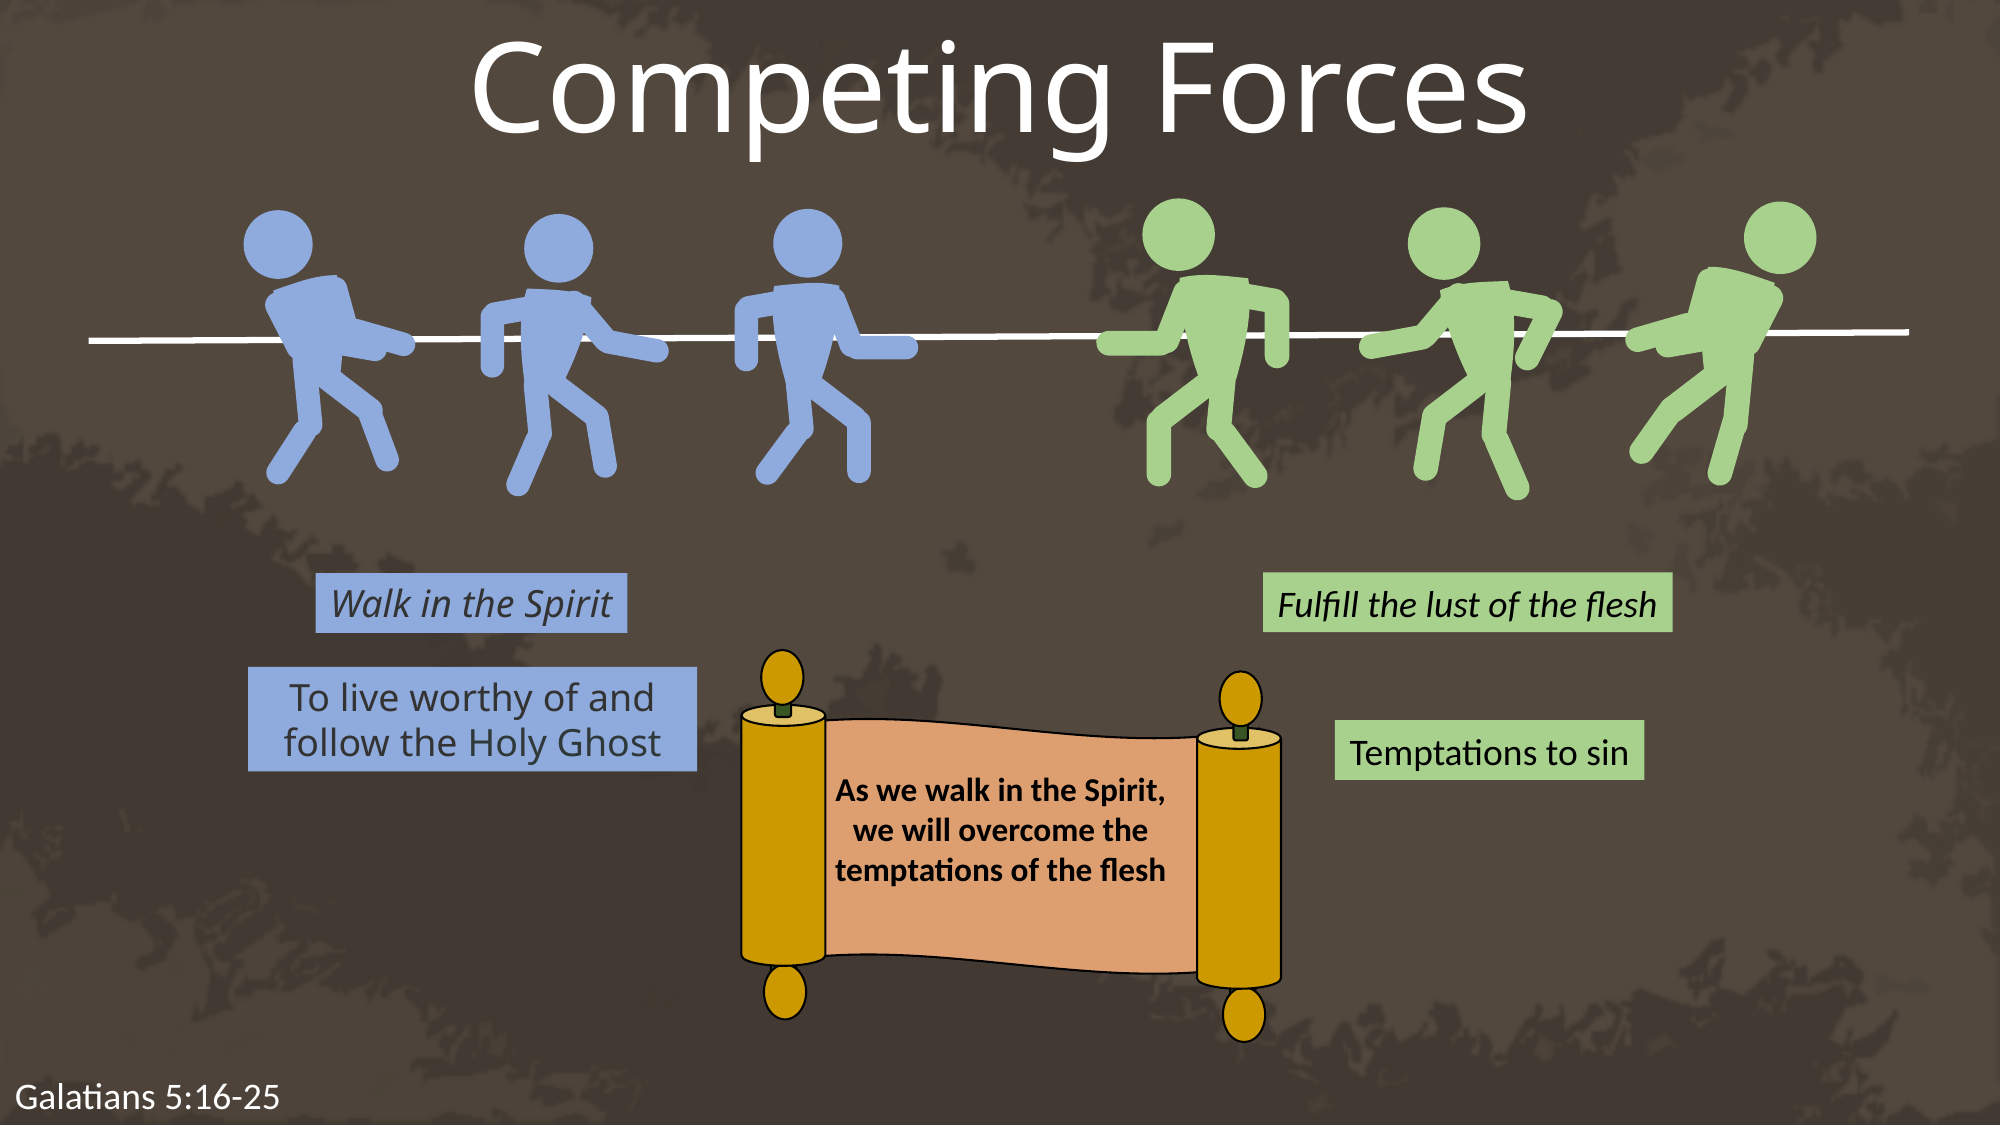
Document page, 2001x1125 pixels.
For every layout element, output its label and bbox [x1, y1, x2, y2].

text_box [1816, 332, 1909, 341]
text_box [1097, 199, 1816, 502]
picture [0, 0, 2000, 1125]
text_box [918, 332, 1097, 341]
text_box [741, 649, 1282, 1043]
text_box [244, 209, 918, 498]
text_box [88, 332, 244, 341]
